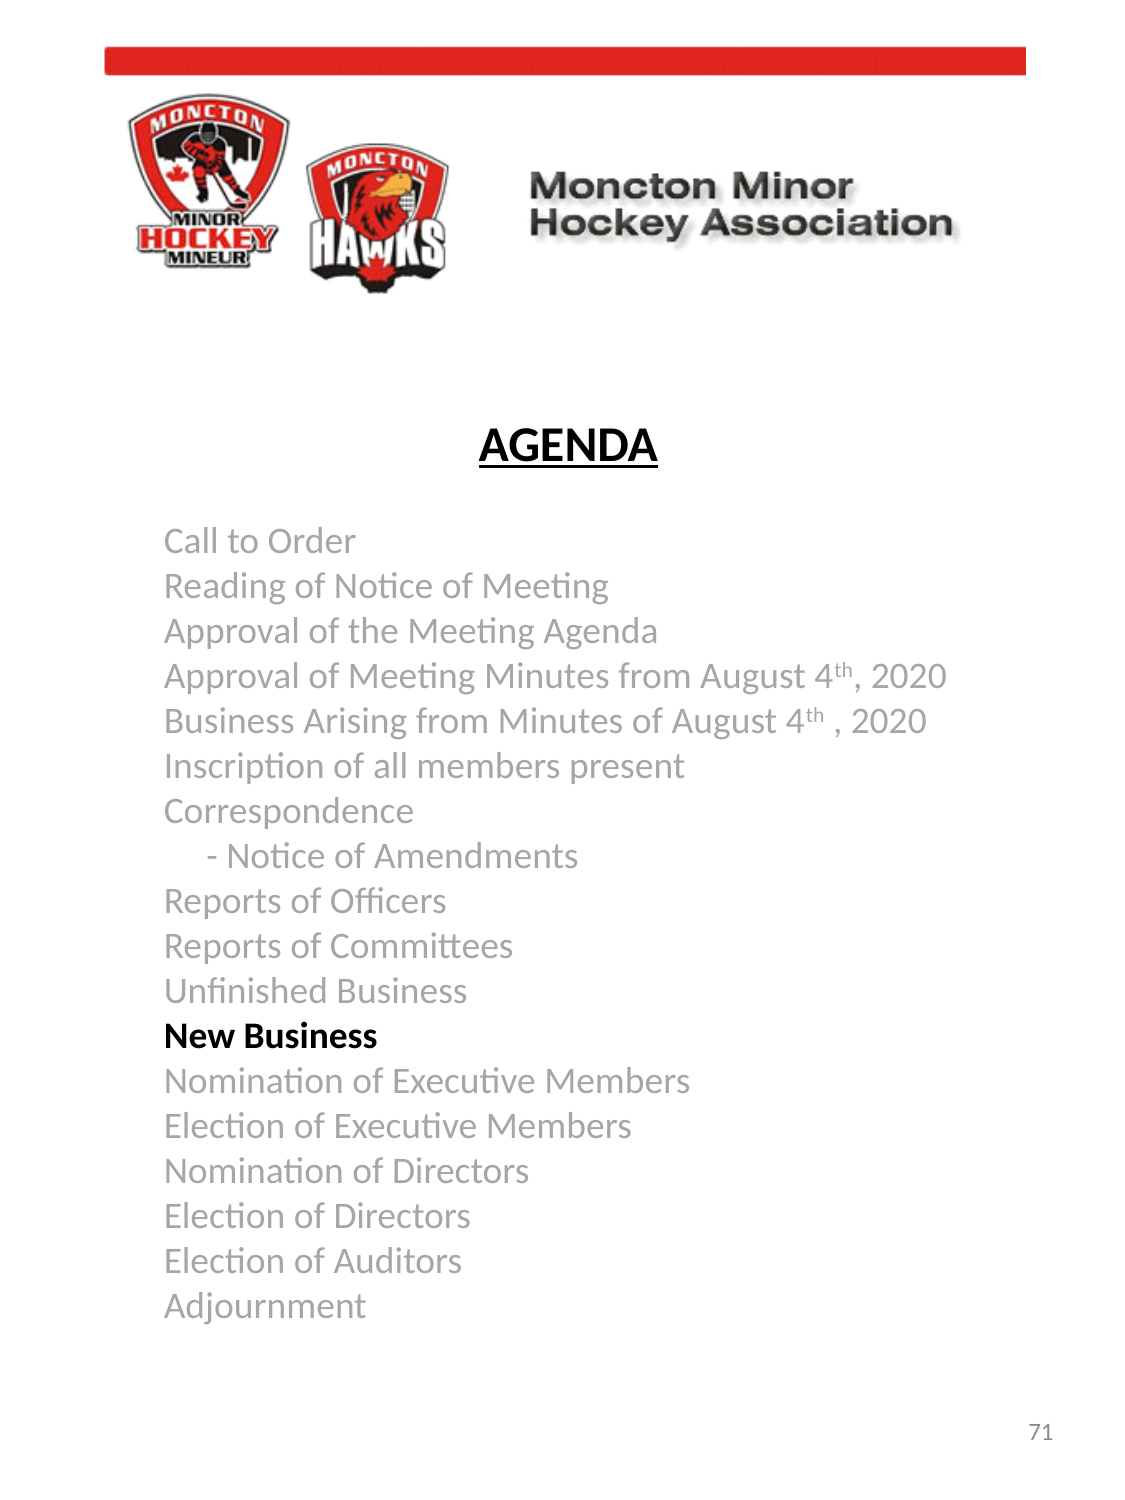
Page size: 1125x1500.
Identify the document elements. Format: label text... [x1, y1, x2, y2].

text_box AGENDA Call to Order Reading of Notice of Meeting Approval of the Meeting Agenda Approval of Meeting Minutes from August 4th, 2020 Business Arising from Minutes of August 4th , 2020 Inscription of all members present Correspondence - Notice of Amendments Reports of Officers Reports of Committees Unfinished Business New Business Nomination of Executive Members Election of Executive Members Nomination of Directors Election of Directors Election of Auditors Adjournment [148, 403, 988, 1334]
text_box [89, 0, 1027, 302]
slide_number 71 [806, 1390, 1069, 1471]
